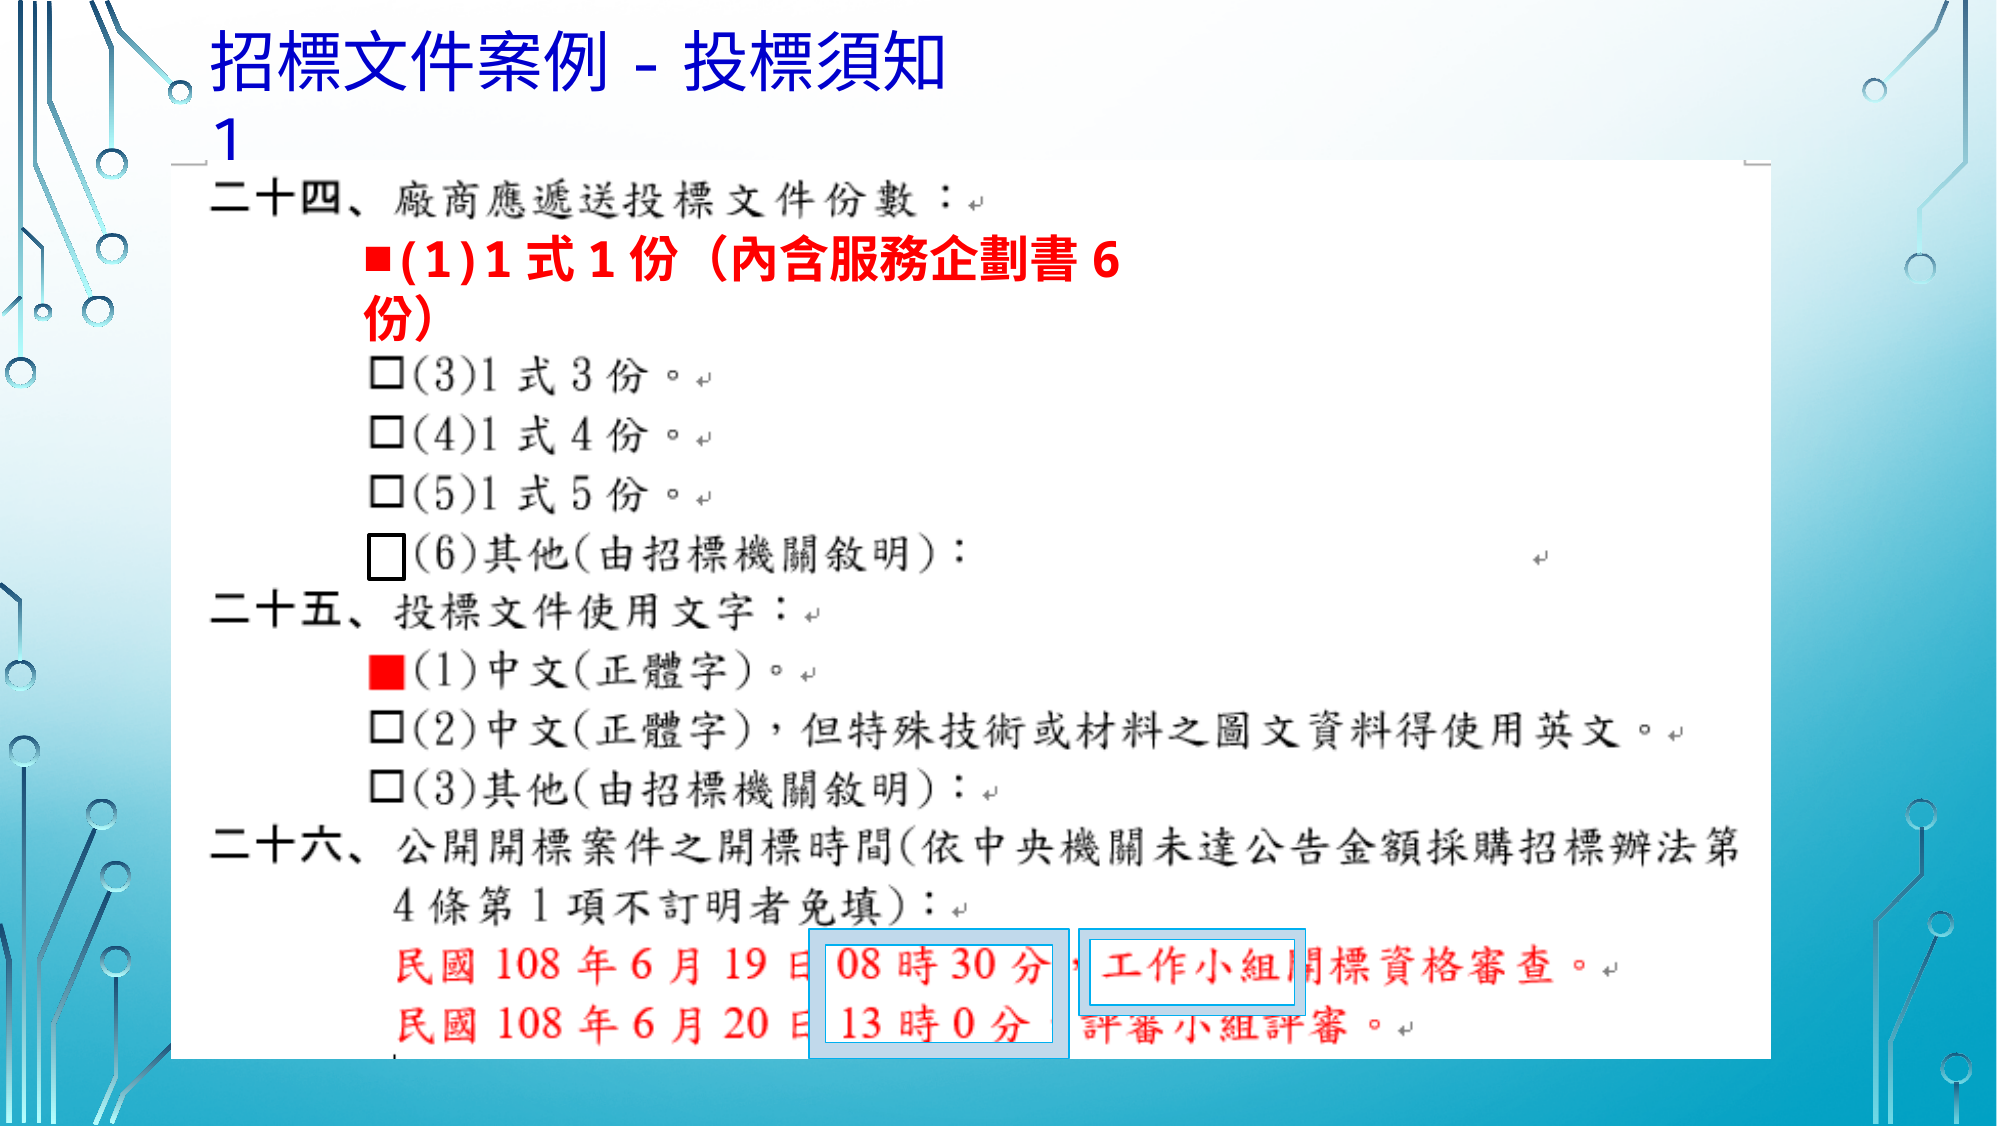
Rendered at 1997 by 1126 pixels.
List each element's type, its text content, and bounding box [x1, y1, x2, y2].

text_box 招標文件案例-投標須知1 [194, 12, 1010, 138]
picture [170, 160, 1771, 1060]
picture [811, 931, 1067, 1057]
